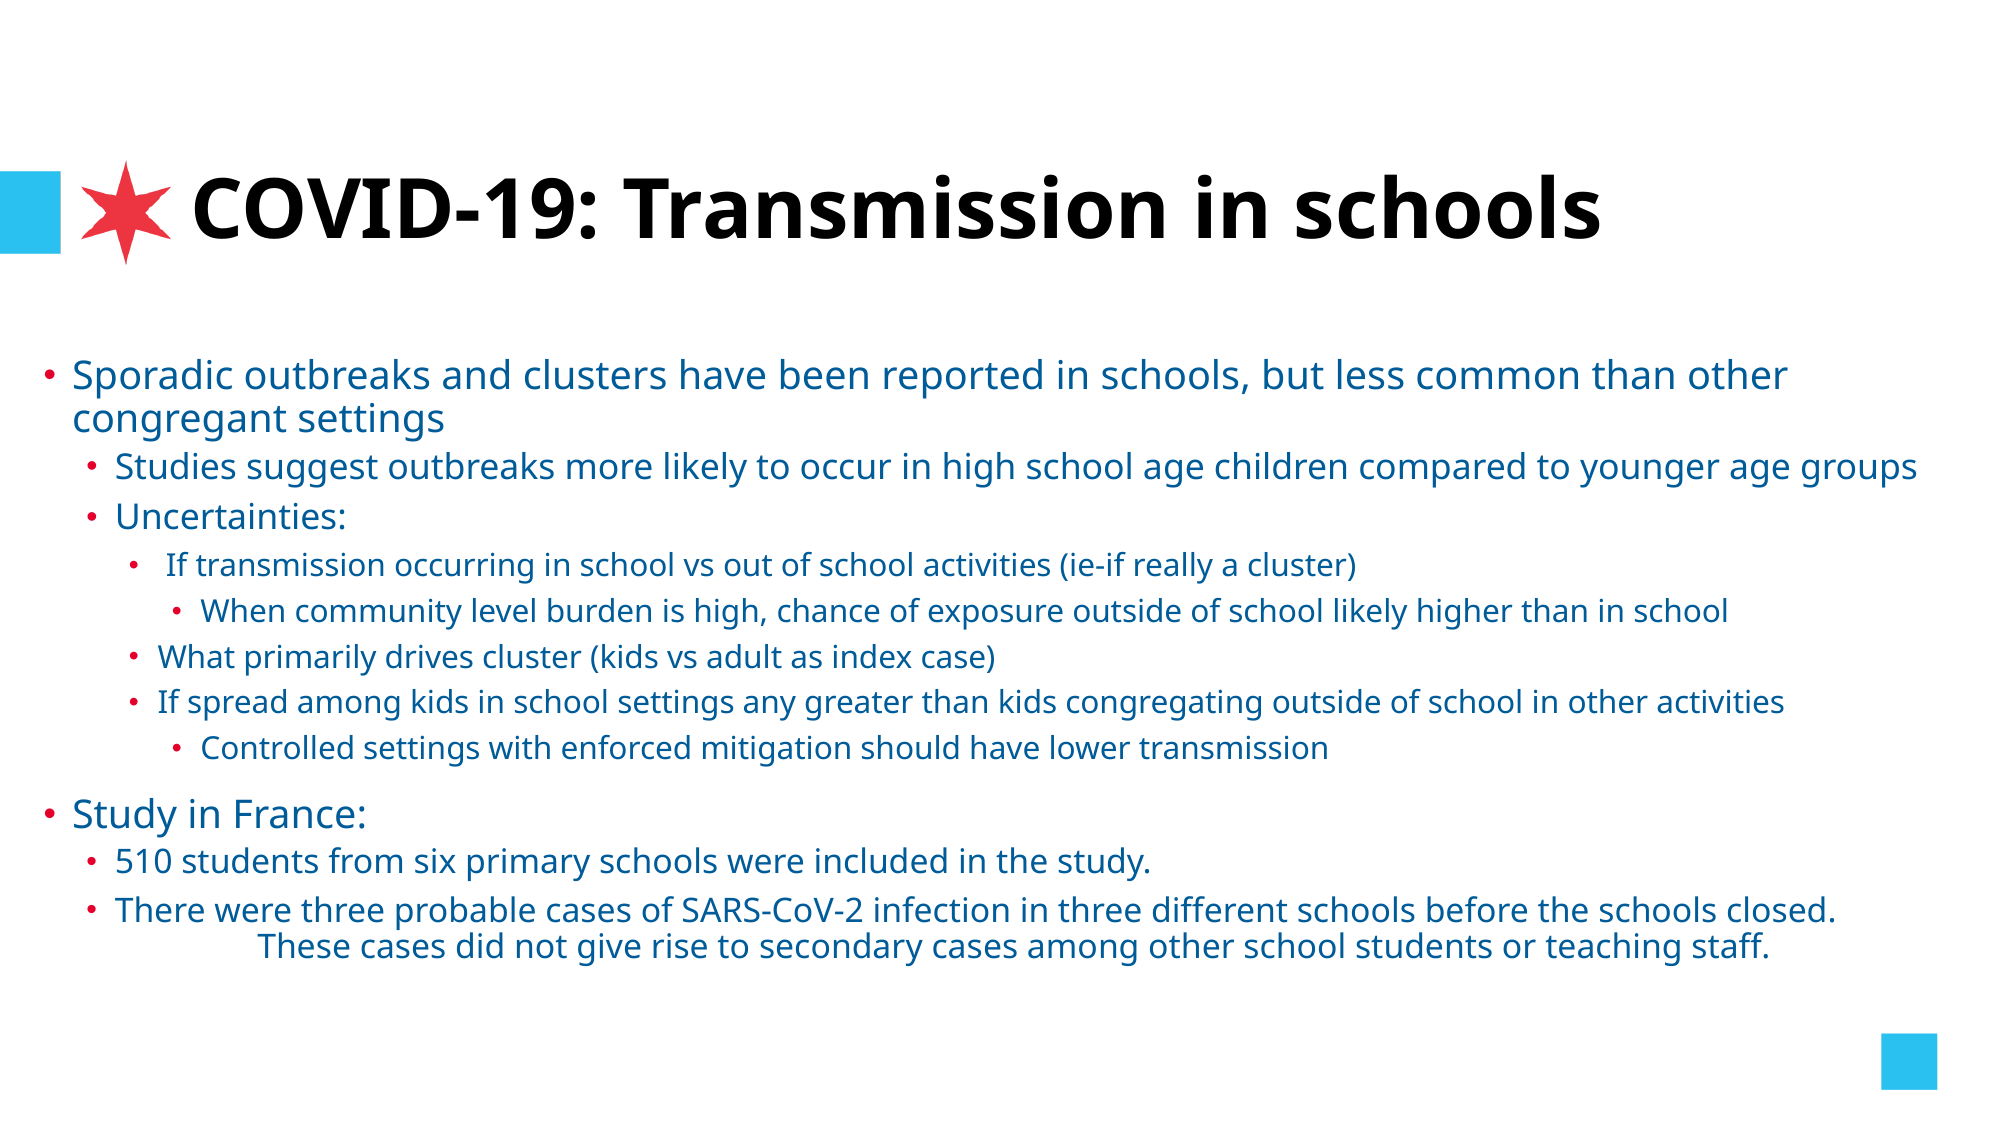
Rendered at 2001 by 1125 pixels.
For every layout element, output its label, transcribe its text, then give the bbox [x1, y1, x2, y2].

picture [0, 160, 171, 265]
picture [1881, 1033, 1938, 1090]
list Sporadic outbreaks and clusters have been reported in schools, but less common than other congregant settings Studies suggest outbreaks more likely to occur in high school age children compared to younger age groups Uncertainties: If transmission occurring in school vs out of school activities (ie-if really a cluster) When community level burden is high, chance of exposure outside of school likely higher than in school What primarily drives cluster (kids vs adult as index case) If spread among kids in school settings any greater than kids congregating outside of school in other activities Controlled settings with enforced mitigation should have lower transmission Study in France: 510 students from six primary schools were included in the study. There were three probable cases of SARS-CoV-2 infection in three different schools before the schools closed. These cases did not give rise to secondary cases among other school students or teaching staff. [28, 348, 1959, 1013]
title COVID-19: Transmission in schools [175, 79, 1826, 344]
